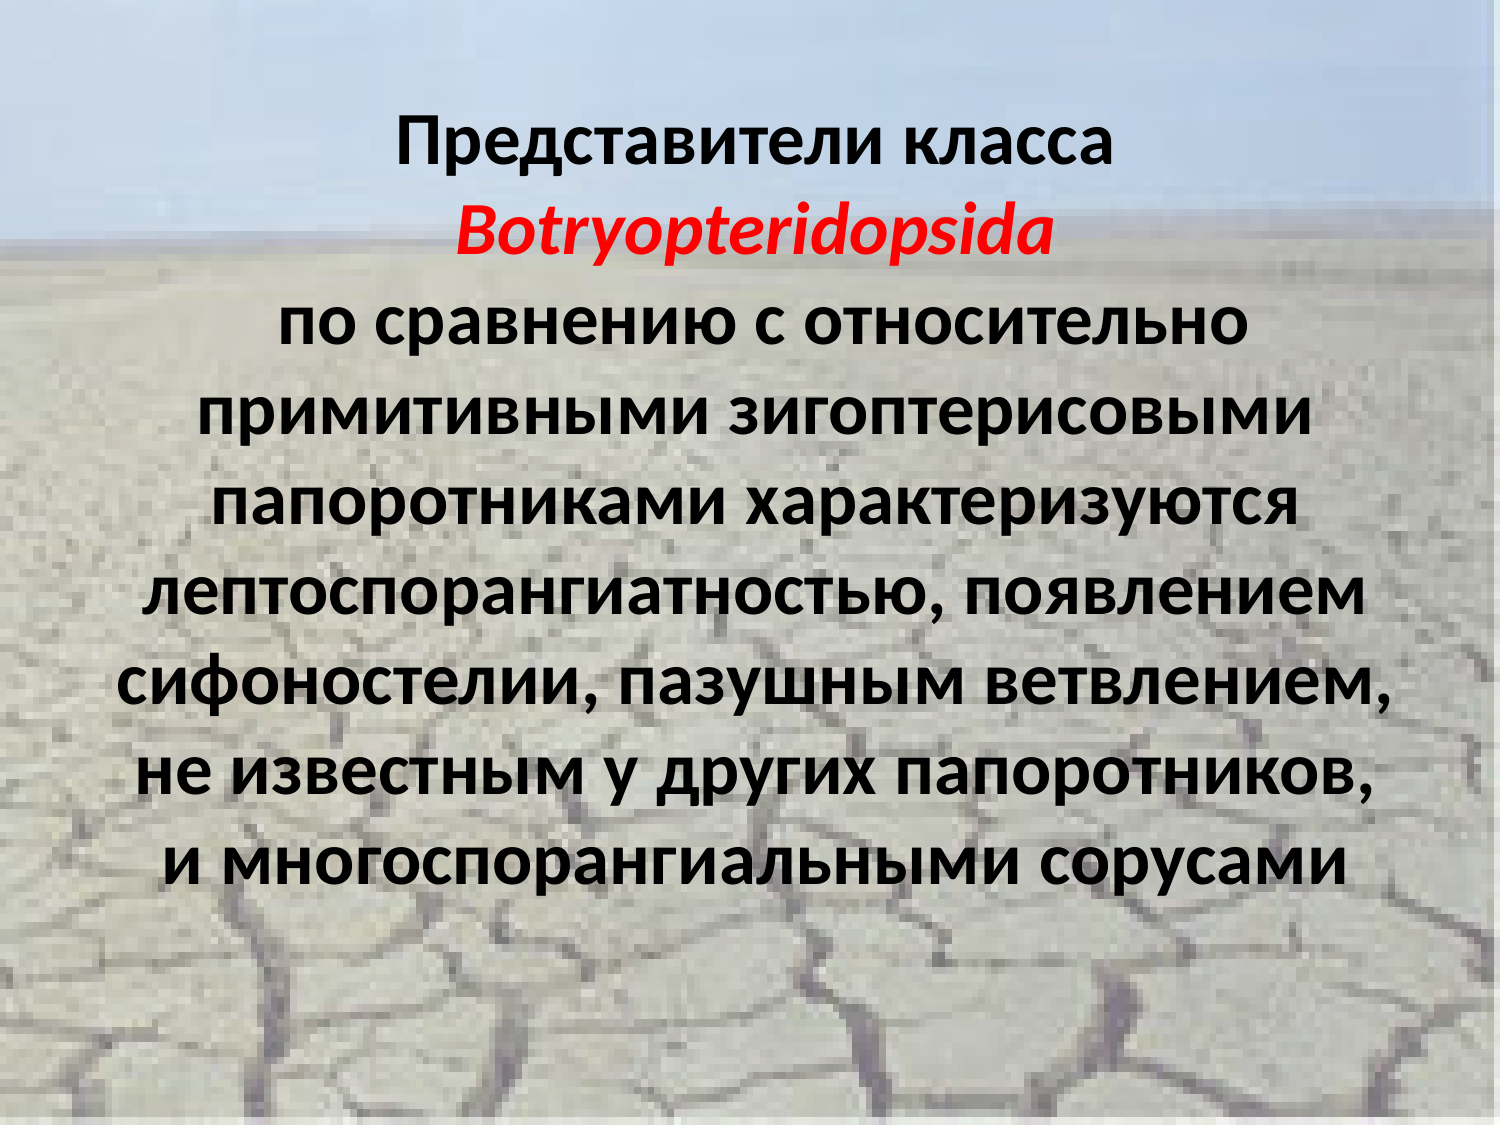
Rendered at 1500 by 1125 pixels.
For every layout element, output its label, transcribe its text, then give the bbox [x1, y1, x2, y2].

text_box Представители класса Botryopteridopsida по сравнению с относительно примитивными зигоптерисовыми папоротниками характеризуются лептоспорангиатностью, появлением сифоностелии, пазушным ветвлением, не известным у других папоротников, и многоспорангиальными сорусами [93, 81, 1418, 907]
